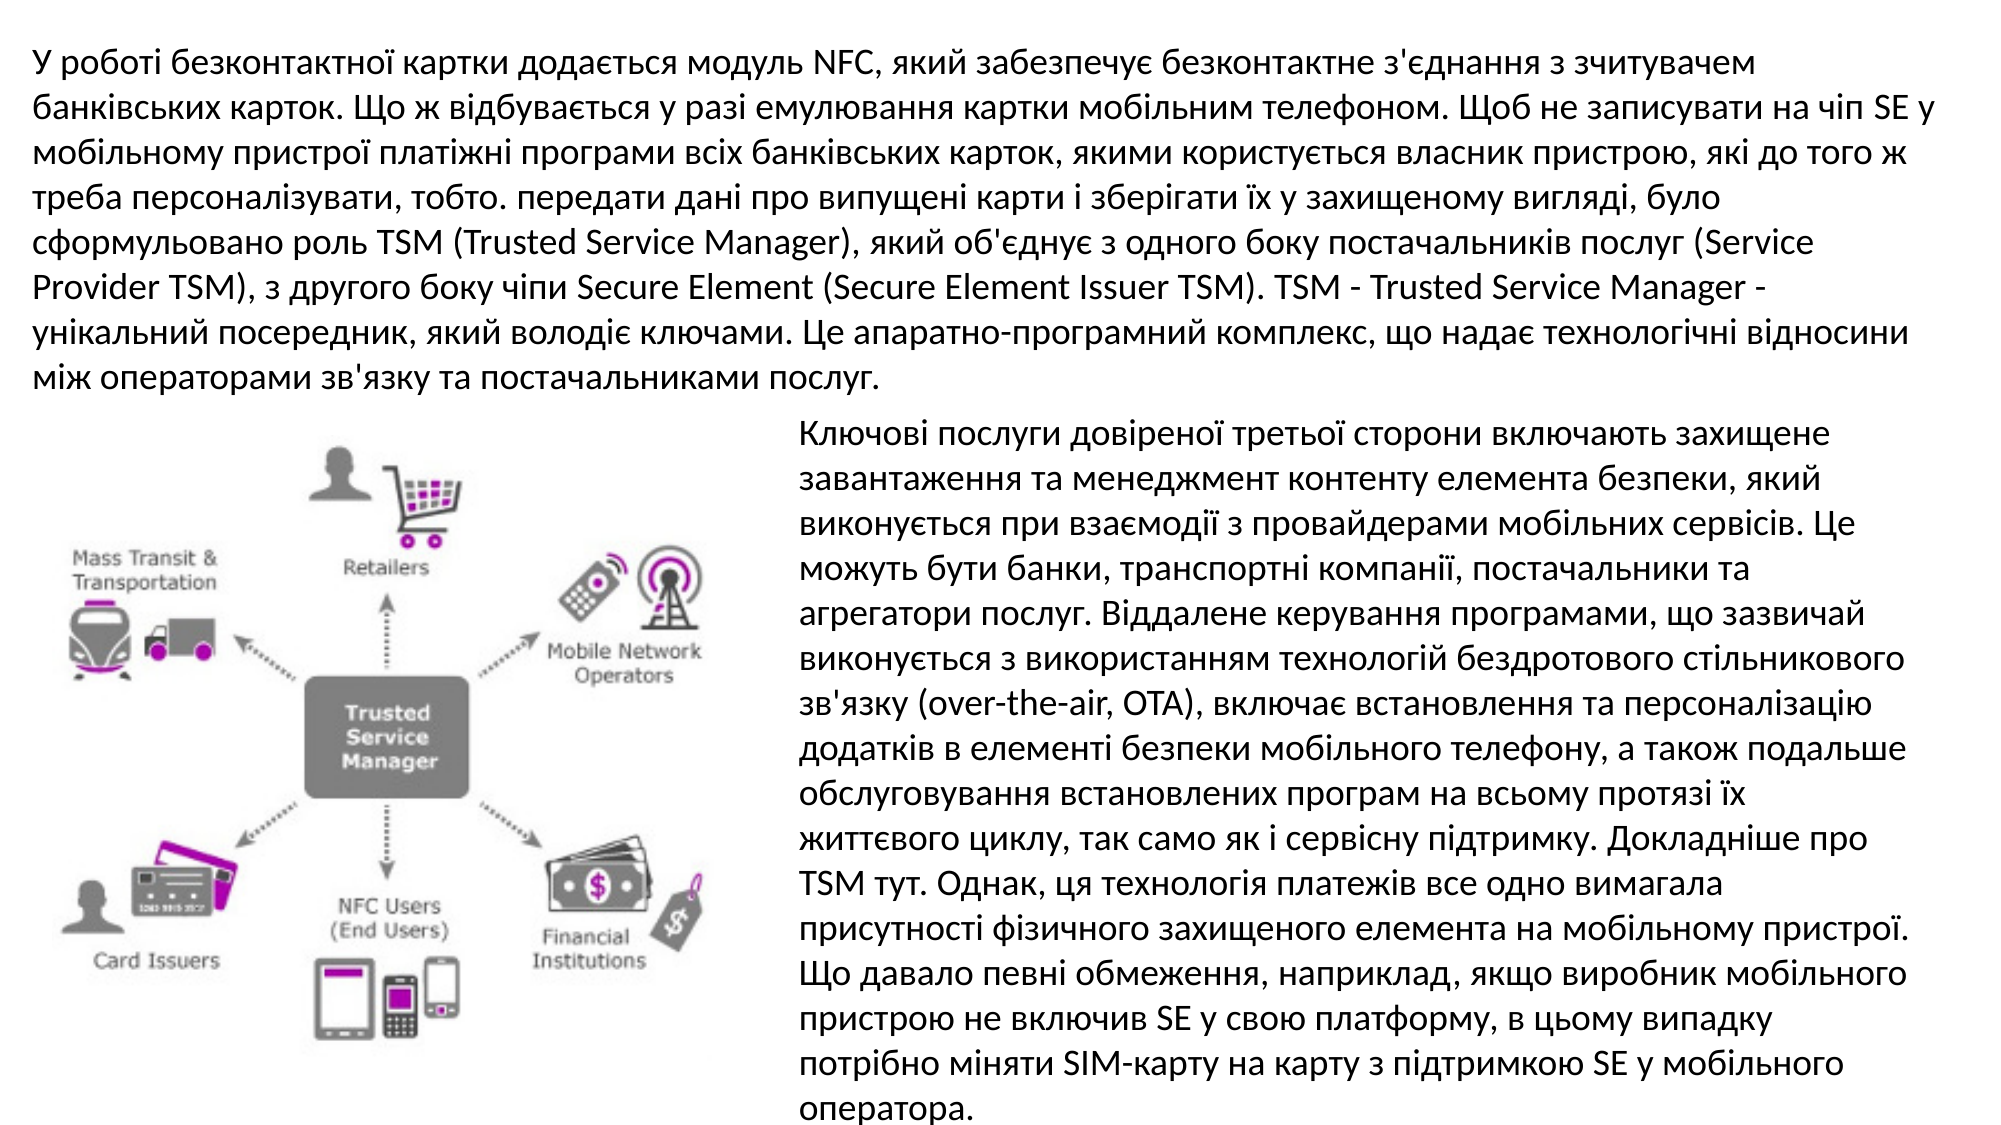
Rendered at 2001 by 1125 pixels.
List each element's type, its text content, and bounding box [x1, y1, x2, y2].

text_box Ключові послуги довіреної третьої сторони включають захищене завантаження та менеджмент контенту елемента безпеки, який виконується при взаємодії з провайдерами мобільних сервісів. Це можуть бути банки, транспортні компанії, постачальники та агрегатори послуг. Віддалене керування програмами, що зазвичай виконується з використанням технологій бездротового стільникового зв'язку (over-the-air, OTA), включає встановлення та персоналізацію додатків в елементі безпеки мобільного телефону, а також подальше обслуговування встановлених програм на всьому протязі їх життєвого циклу, так само як і сервісну підтримку. Докладніше про TSM тут. Однак, ця технологія платежів все одно вимагала присутності фізичного захищеного елемента на мобільному пристрої. Що давало певні обмеження, наприклад, якщо виробник мобільного пристрою не включив SE у свою платформу, в цьому випадку потрібно міняти SIM-карту на карту з підтримкою SE у мобільного оператора. [784, 400, 1931, 1125]
text_box У роботі безконтактної картки додається модуль NFC, який забезпечує безконтактне з'єднання з зчитувачем банківських карток. Що ж відбувається у разі емулювання картки мобільним телефоном. Щоб не записувати на чіп SE у мобільному пристрої платіжні програми всіх банківських карток, якими користується власник пристрою, які до того ж треба персоналізувати, тобто. передати дані про випущені карти і зберігати їх у захищеному вигляді, було сформульовано роль TSM (Trusted Service Manager), який об'єднує з одного боку постачальників послуг (Service Provider TSM), з другого боку чіпи Secure Element (Secure Element Issuer TSM). TSM - Trusted Service Manager - унікальний посередник, який володіє ключами. Це апаратно-програмний комплекс, що надає технологічні відносини між операторами зв'язку та постачальниками послуг. [17, 29, 1961, 405]
picture [52, 435, 718, 1061]
